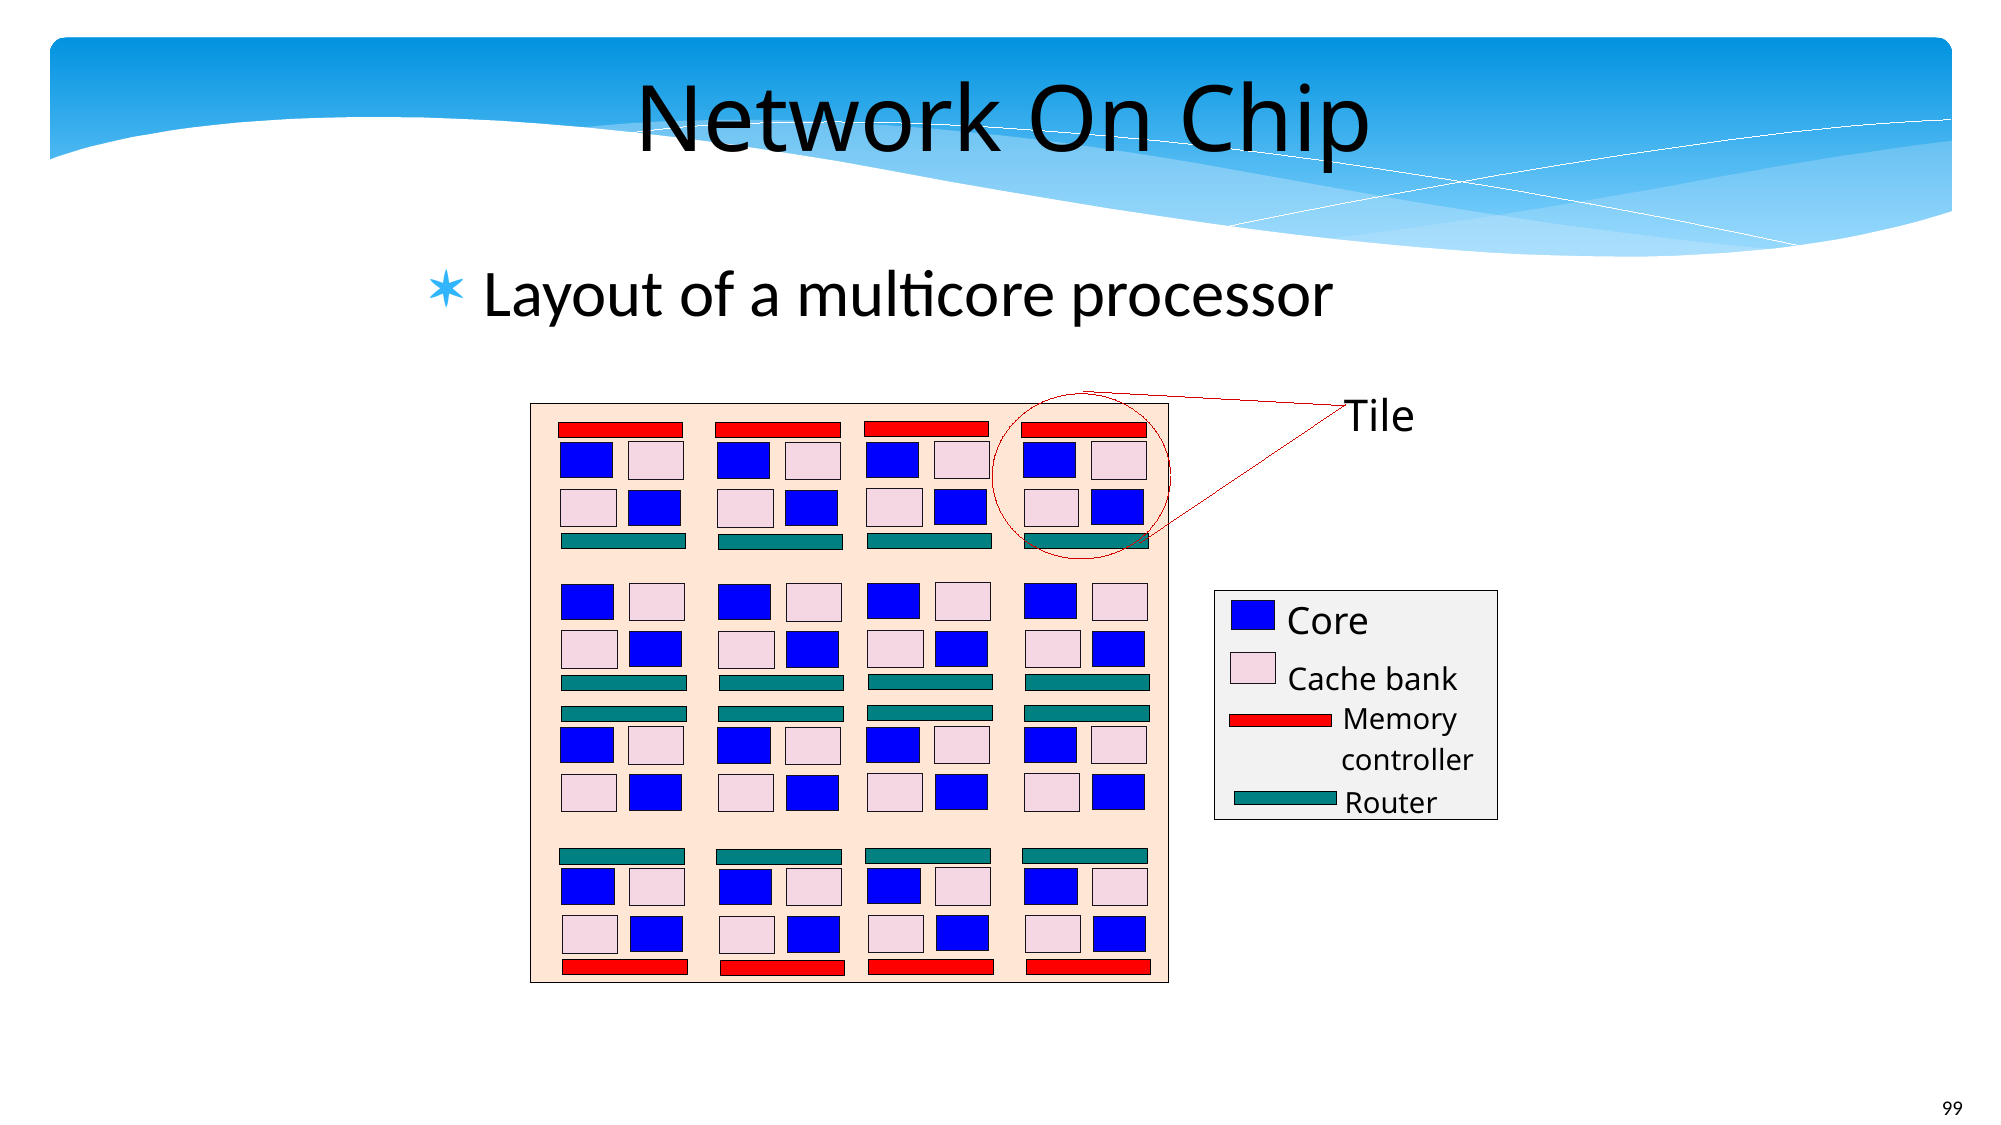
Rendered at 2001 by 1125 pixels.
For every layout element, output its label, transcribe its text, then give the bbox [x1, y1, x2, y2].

text_box [785, 490, 838, 526]
text_box [867, 533, 992, 549]
text_box [560, 442, 613, 478]
text_box Tile [1343, 387, 1416, 441]
text_box [1092, 774, 1145, 810]
text_box [864, 421, 989, 437]
text_box [1022, 848, 1148, 864]
text_box [935, 582, 991, 621]
text_box Cache bank [1287, 659, 1458, 697]
text_box [786, 775, 839, 811]
text_box [630, 916, 683, 952]
text_box [1231, 600, 1275, 630]
text_box [866, 442, 919, 478]
text_box [934, 441, 990, 479]
text_box [1024, 868, 1078, 905]
text_box [718, 631, 775, 669]
text_box Router [1344, 784, 1438, 820]
text_box [868, 674, 993, 690]
text_box [717, 489, 774, 528]
text_box [718, 534, 843, 550]
text_box [1024, 583, 1077, 619]
text_box Core [1286, 596, 1370, 642]
text_box [867, 773, 923, 812]
text_box [1092, 868, 1148, 906]
text_box [1024, 541, 1037, 549]
text_box [561, 584, 614, 620]
text_box [1126, 533, 1149, 549]
text_box [719, 916, 775, 954]
text_box [1024, 773, 1080, 812]
text_box [1024, 727, 1077, 763]
title Network On Chip [395, 37, 1613, 192]
text_box [1026, 959, 1151, 975]
text_box [561, 675, 687, 691]
list Layout of a multicore processor [412, 249, 1630, 1023]
text_box [560, 489, 617, 527]
text_box [561, 630, 618, 669]
text_box [1025, 630, 1081, 668]
text_box [935, 774, 988, 810]
text_box [1092, 631, 1145, 667]
text_box [560, 727, 614, 763]
text_box [785, 442, 841, 480]
text_box controller [1341, 741, 1475, 777]
text_box [866, 488, 923, 527]
text_box [718, 706, 844, 722]
text_box [787, 916, 840, 953]
text_box [1091, 726, 1147, 764]
text_box [1214, 590, 1498, 820]
text_box [516, 385, 1518, 1005]
text_box [868, 915, 924, 953]
text_box [865, 848, 991, 864]
text_box [628, 441, 684, 480]
text_box [867, 705, 993, 721]
text_box [561, 868, 615, 905]
text_box [786, 631, 839, 668]
text_box [867, 630, 924, 668]
text_box [628, 726, 684, 765]
text_box [992, 393, 1171, 559]
text_box [934, 489, 987, 525]
text_box [562, 915, 618, 954]
text_box [1025, 674, 1150, 691]
text_box [561, 774, 617, 812]
text_box [719, 869, 772, 905]
text_box [868, 959, 994, 975]
text_box [934, 726, 990, 764]
text_box [1234, 791, 1337, 805]
text_box [936, 915, 989, 951]
text_box [1092, 583, 1148, 621]
text_box [1093, 916, 1146, 952]
text_box [1024, 705, 1150, 722]
text_box [935, 631, 988, 667]
text_box [718, 774, 774, 812]
text_box [1230, 652, 1276, 684]
text_box [530, 403, 1169, 983]
text_box [716, 849, 842, 865]
text_box [866, 727, 920, 763]
text_box Memory [1342, 699, 1465, 735]
text_box [867, 583, 920, 619]
text_box [785, 727, 841, 765]
text_box [562, 959, 688, 975]
text_box [719, 675, 844, 691]
text_box [715, 422, 841, 438]
text_box [718, 584, 771, 620]
text_box [558, 422, 683, 438]
text_box [786, 583, 842, 622]
text_box [867, 868, 921, 904]
text_box [786, 868, 842, 906]
text_box [629, 868, 685, 906]
text_box [629, 774, 682, 811]
text_box [628, 490, 681, 526]
text_box [629, 631, 682, 667]
text_box [720, 960, 845, 976]
text_box [561, 533, 686, 549]
text_box [1025, 915, 1081, 953]
text_box [561, 706, 687, 722]
text_box [717, 442, 770, 479]
text_box [559, 848, 685, 865]
text_box [629, 583, 685, 621]
text_box [935, 867, 991, 906]
text_box [1229, 714, 1332, 727]
text_box [717, 727, 771, 764]
